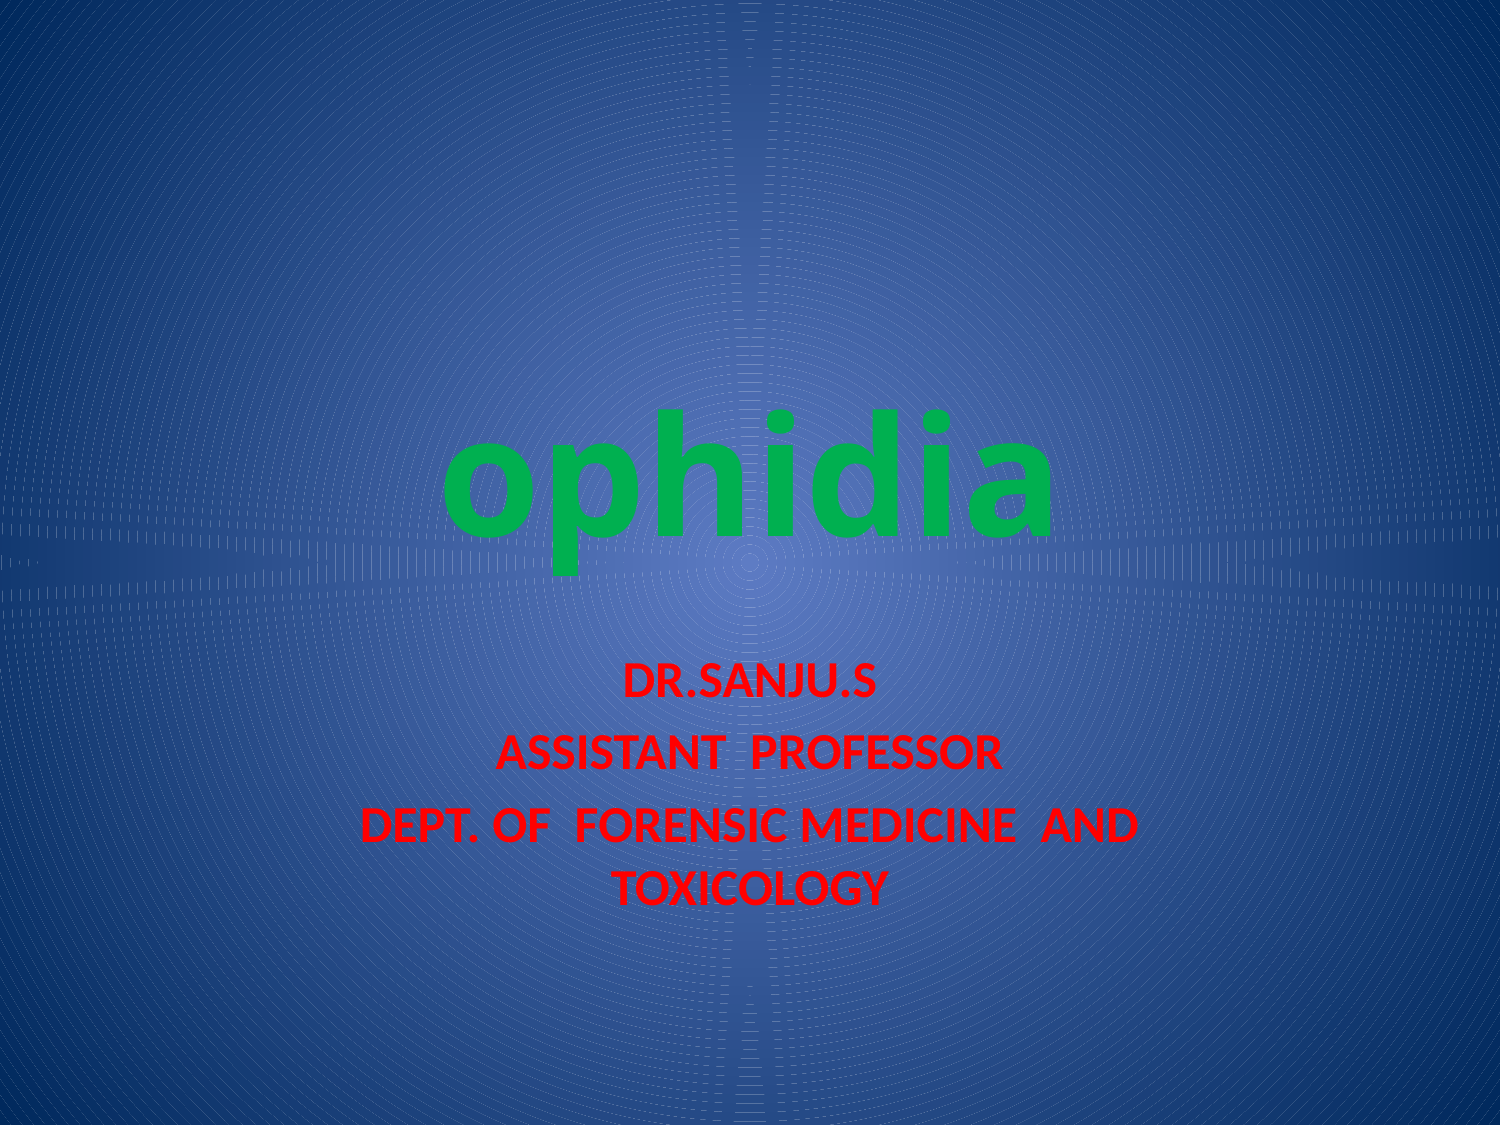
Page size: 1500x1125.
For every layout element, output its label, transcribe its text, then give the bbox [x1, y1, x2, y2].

subtitle DR.SANJU.S ASSISTANT PROFESSOR DEPT. OF FORENSIC MEDICINE AND TOXICOLOGY [225, 637, 1275, 925]
title ophidia [112, 349, 1388, 591]
